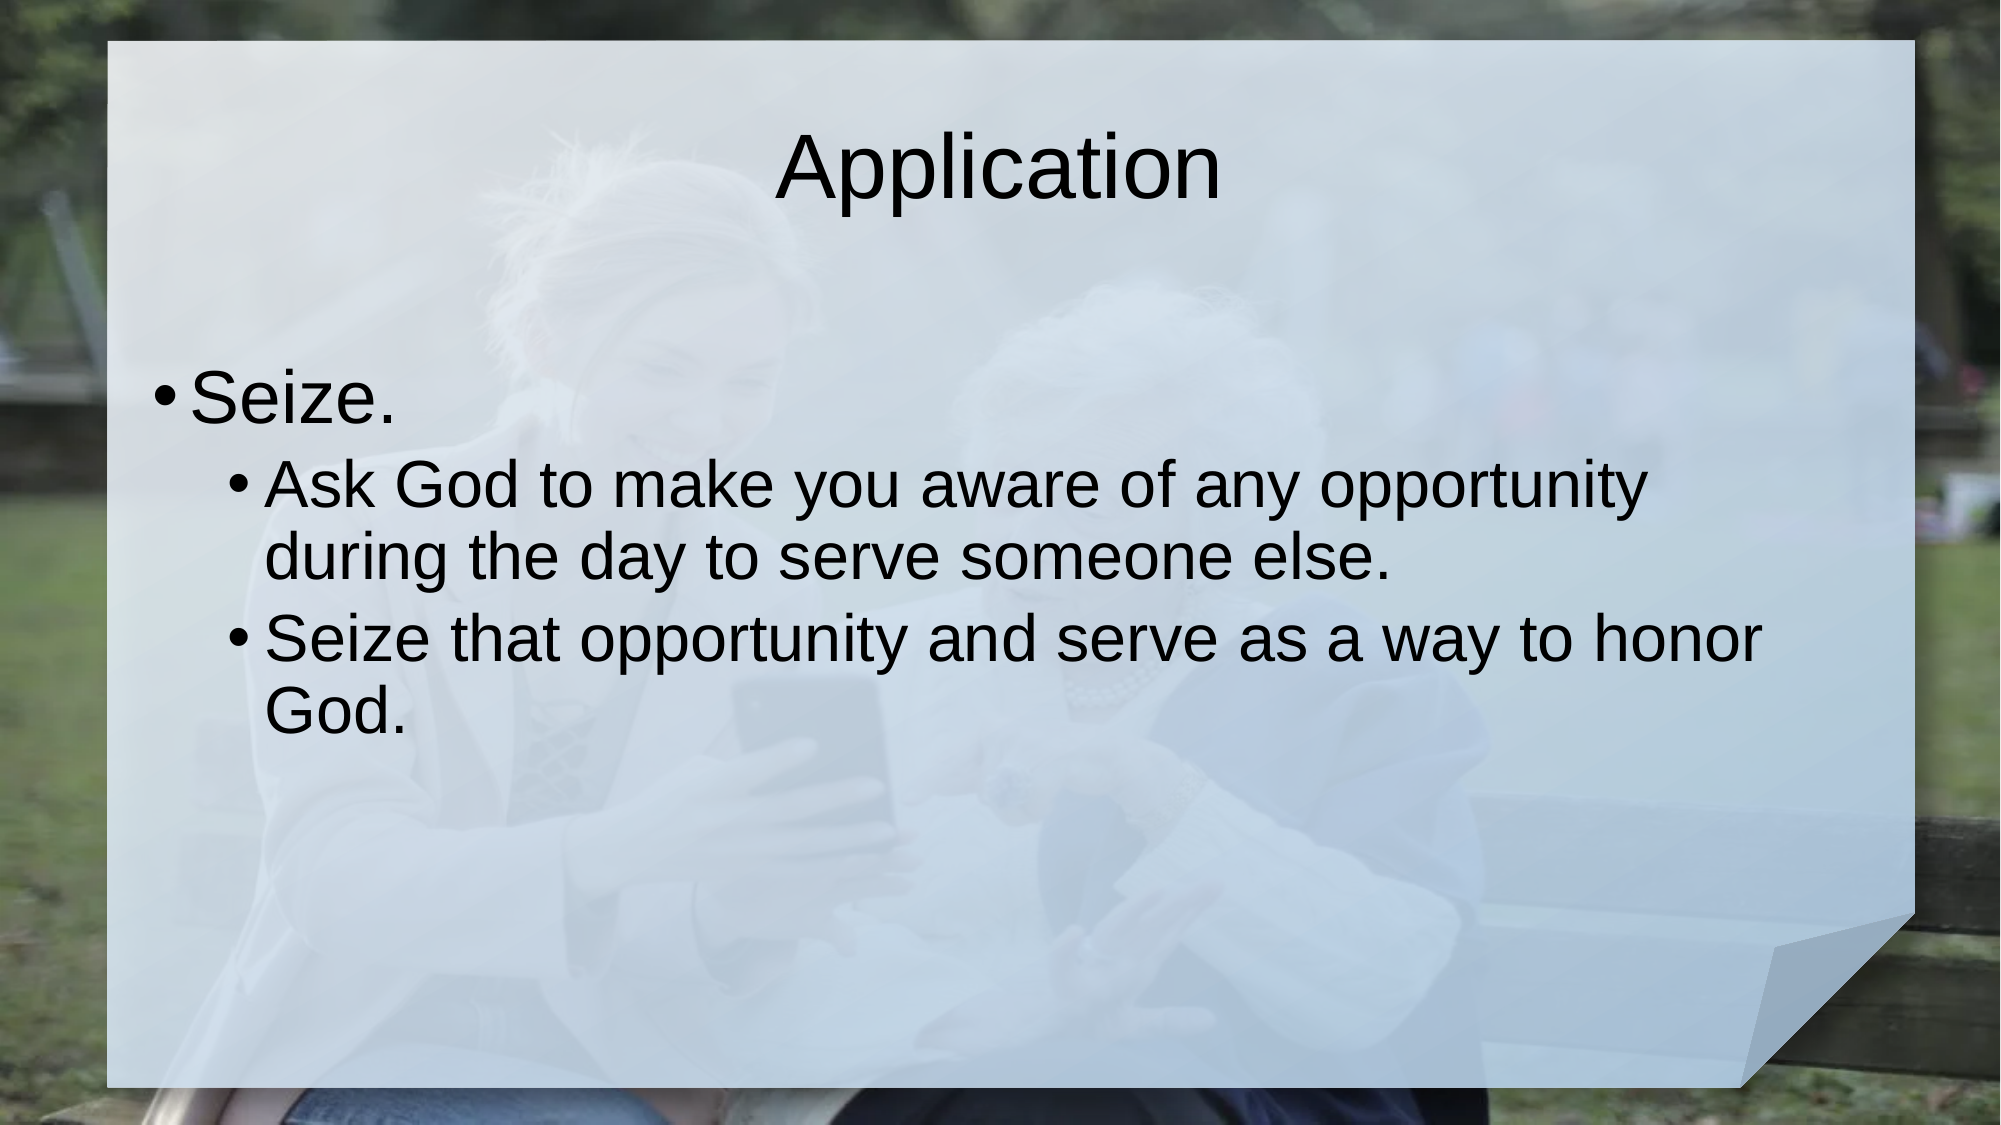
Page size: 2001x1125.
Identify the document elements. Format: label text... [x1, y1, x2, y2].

picture [0, 0, 2001, 1125]
list Seize. Ask God to make you aware of any opportunity during the day to serve someone else. Seize that opportunity and serve as a way to honor God. [137, 351, 1863, 1014]
title Application [137, 59, 1863, 278]
